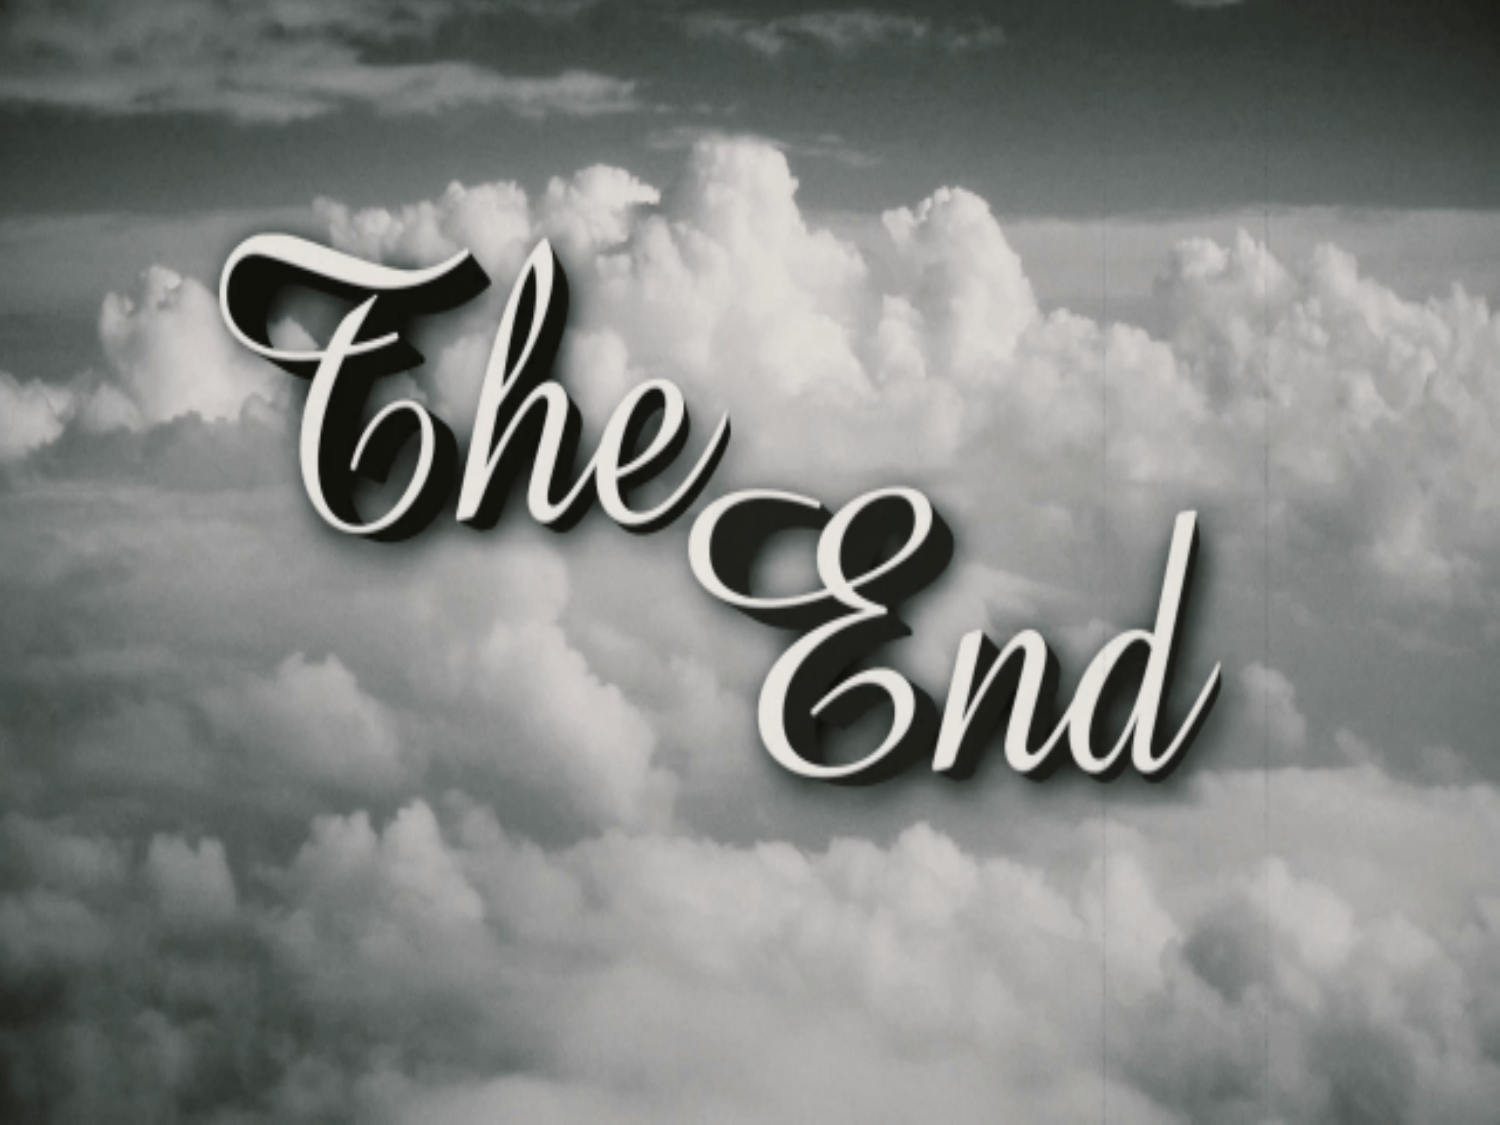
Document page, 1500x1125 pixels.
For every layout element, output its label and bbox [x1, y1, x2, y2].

list [0, 0, 1500, 1125]
